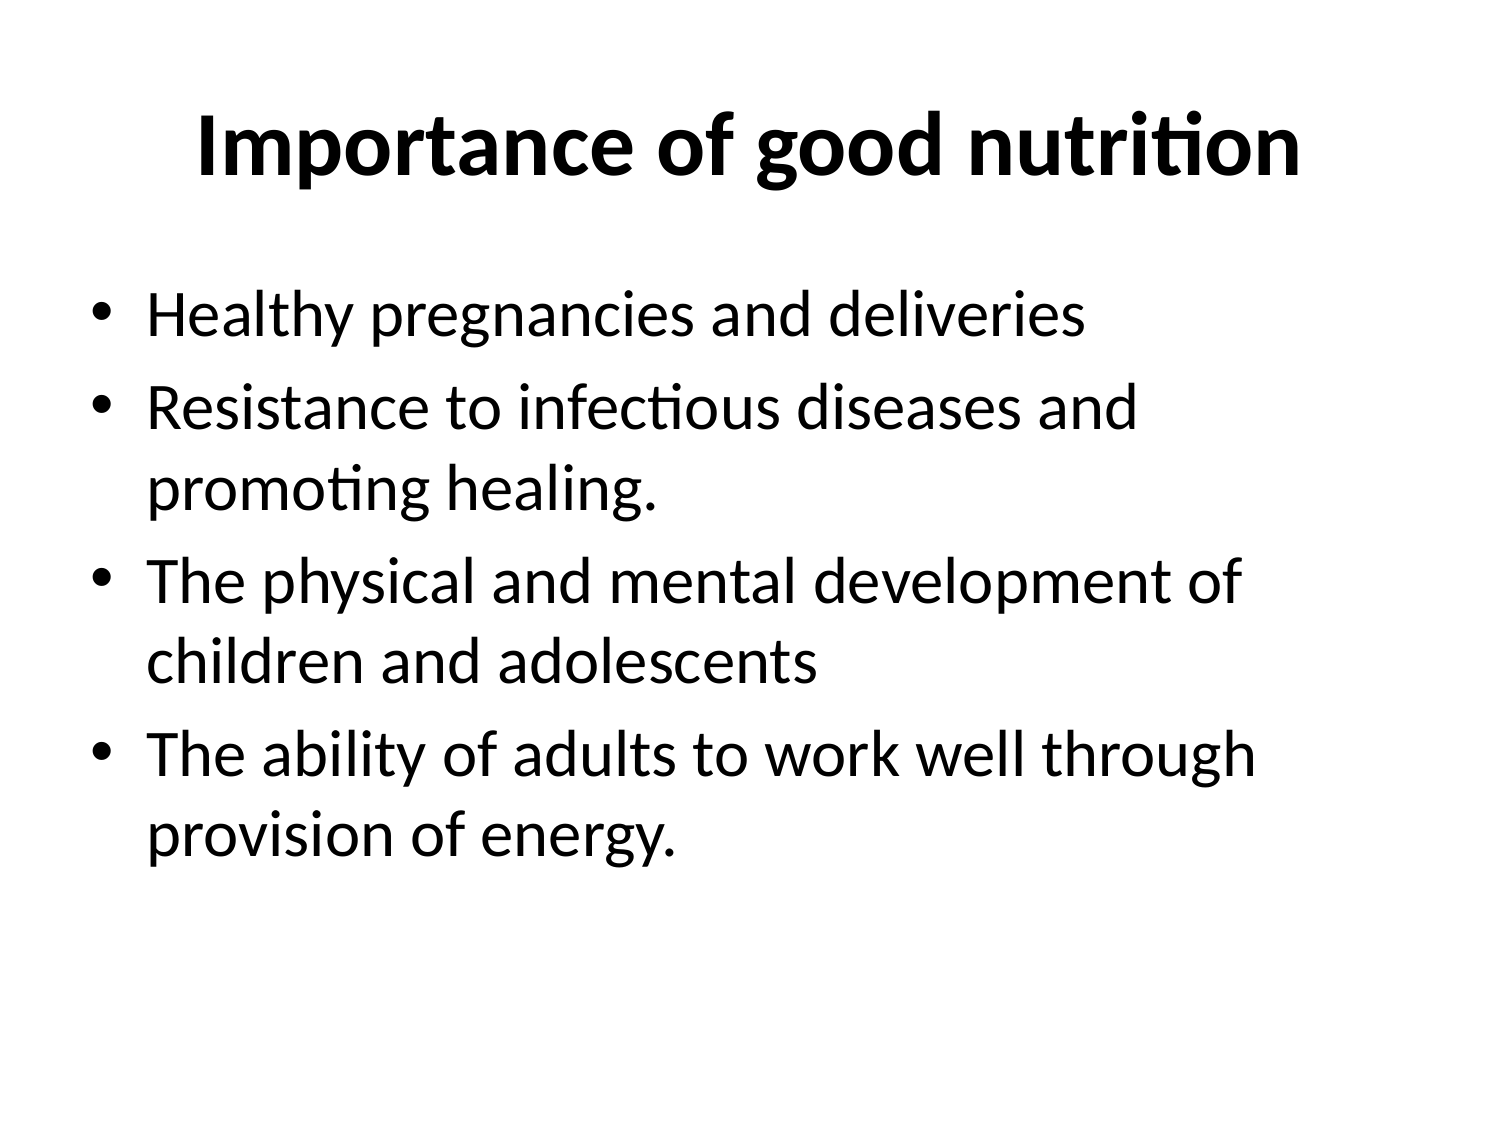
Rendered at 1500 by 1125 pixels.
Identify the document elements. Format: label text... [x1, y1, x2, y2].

list Healthy pregnancies and deliveries Resistance to infectious diseases and promoting healing. The physical and mental development of children and adolescents The ability of adults to work well through provision of energy. [75, 262, 1425, 1005]
title Importance of good nutrition [75, 45, 1425, 233]
